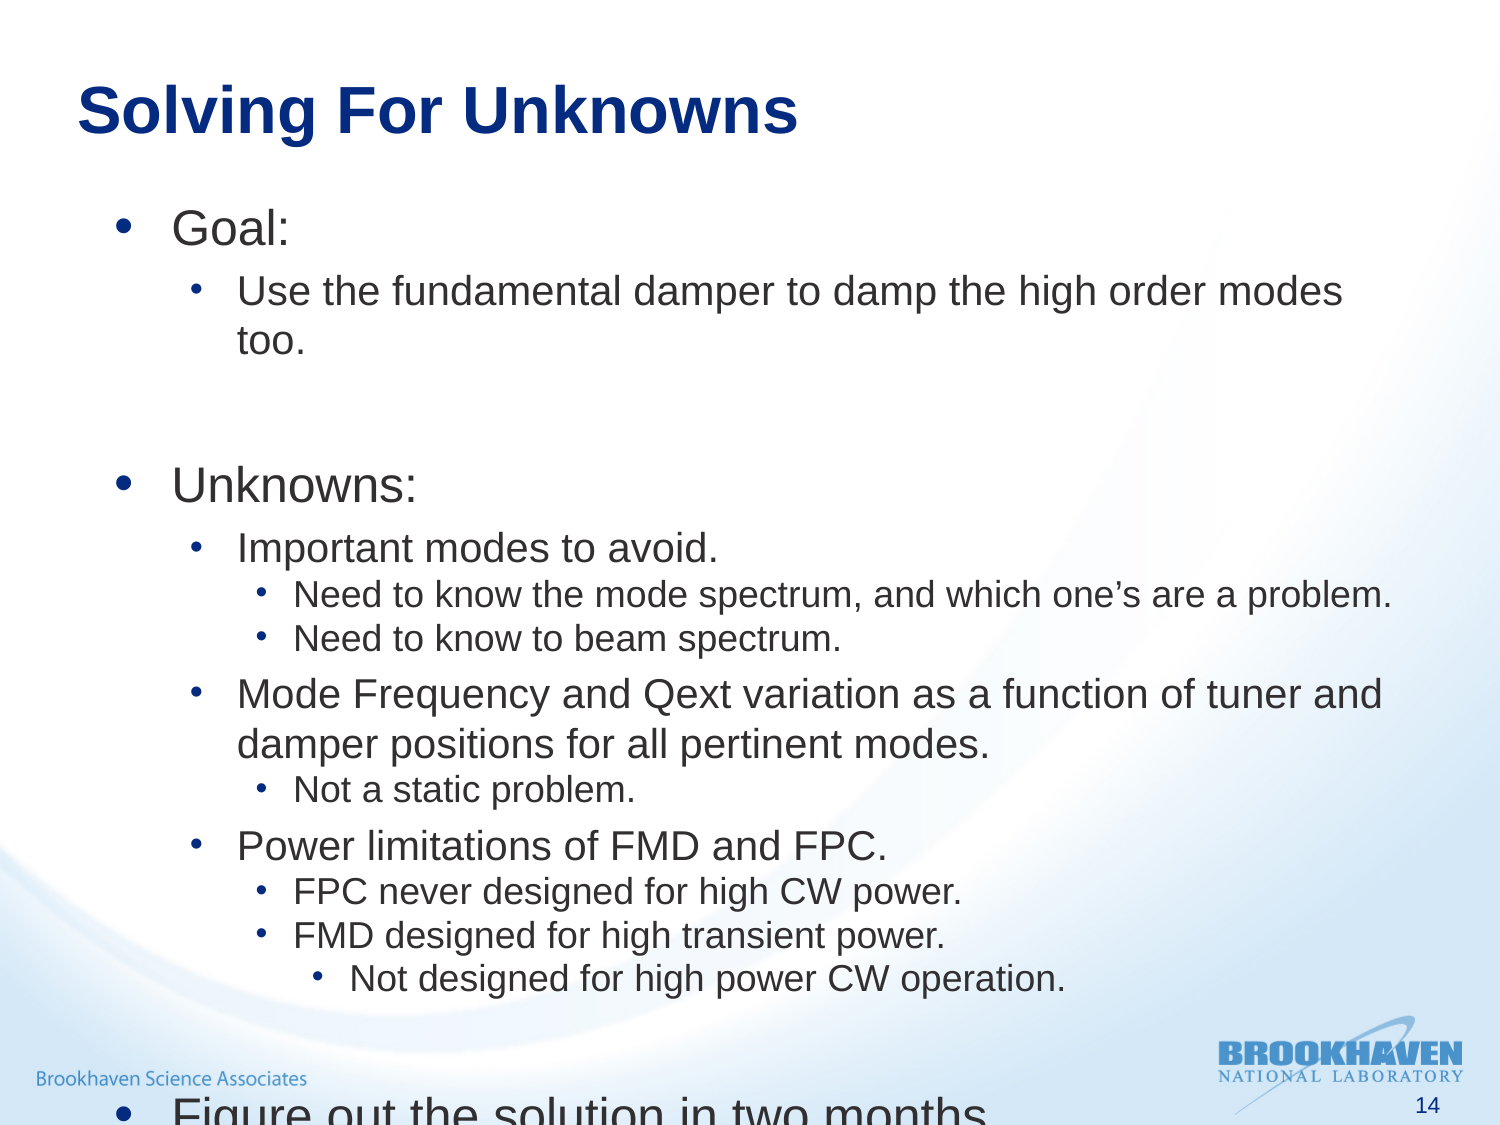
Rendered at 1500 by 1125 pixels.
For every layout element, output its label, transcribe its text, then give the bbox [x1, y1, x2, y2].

title Solving For Unknowns [62, 24, 1438, 204]
slide_number 14 [1399, 1074, 1488, 1125]
list Goal: Use the fundamental damper to damp the high order modes too. Unknowns: Important modes to avoid. Need to know the mode spectrum, and which one’s are a problem. Need to know to beam spectrum. Mode Frequency and Qext variation as a function of tuner and damper positions for all pertinent modes. Not a static problem. Power limitations of FMD and FPC. FPC never designed for high CW power. FMD designed for high transient power. Not designed for high power CW operation. Figure out the solution in two months. [99, 187, 1438, 1013]
picture [0, 0, 1500, 1125]
